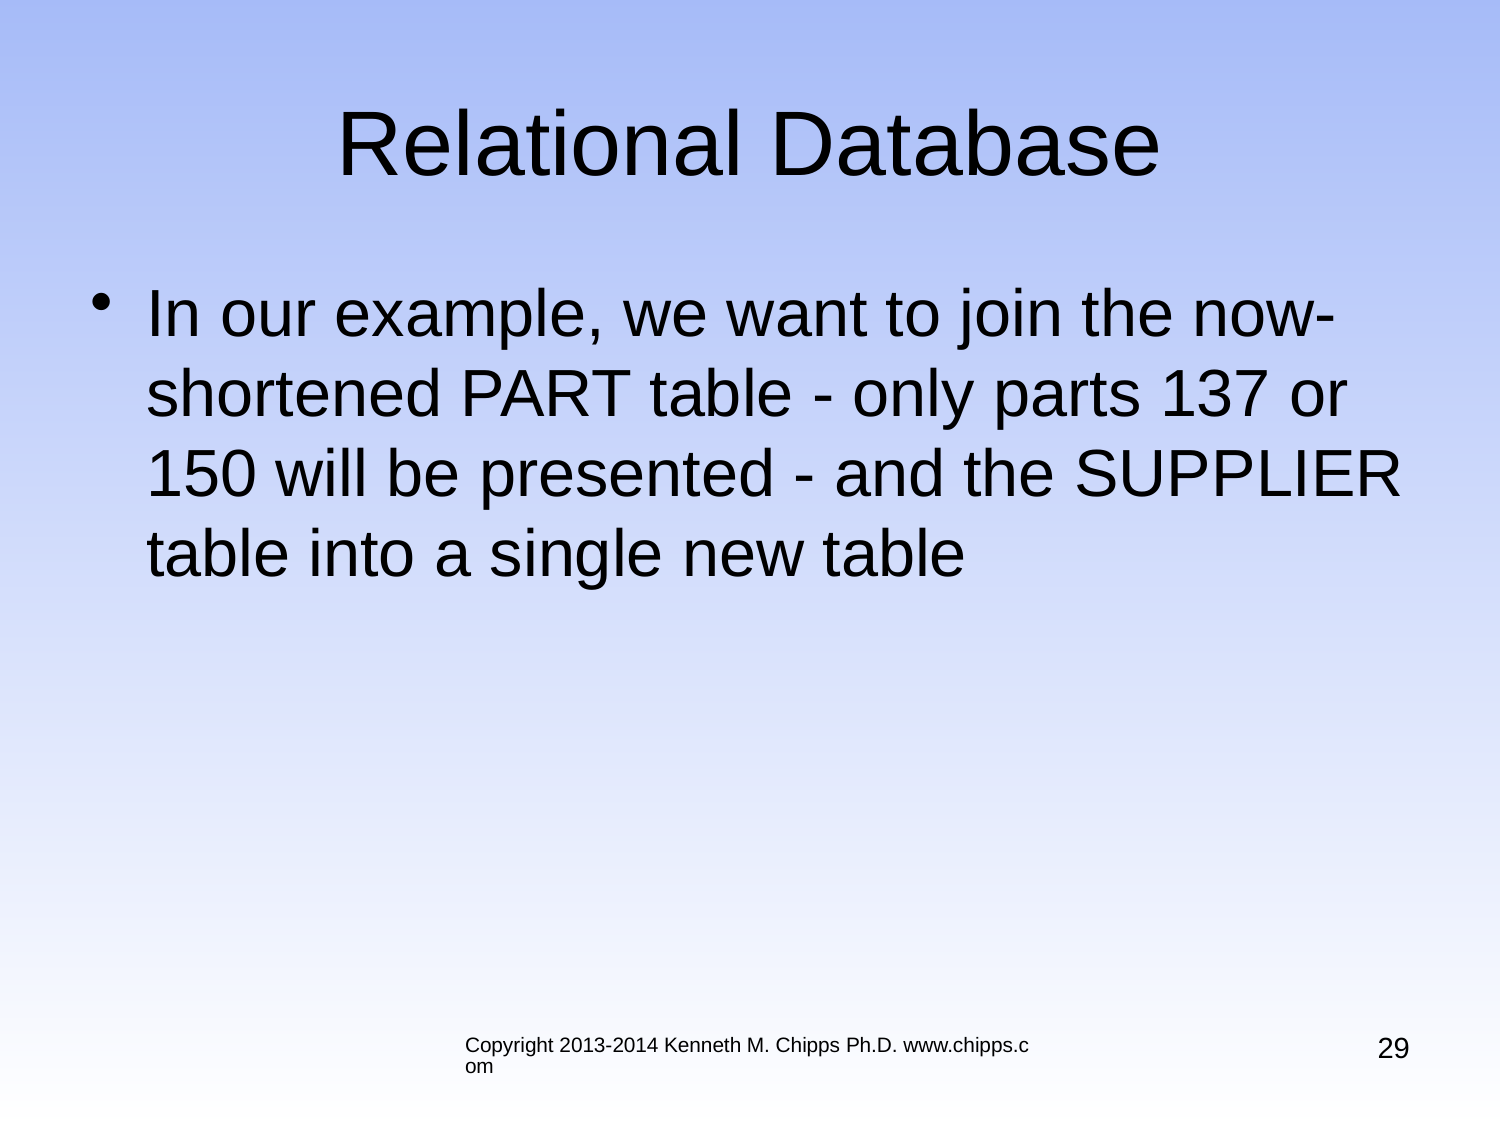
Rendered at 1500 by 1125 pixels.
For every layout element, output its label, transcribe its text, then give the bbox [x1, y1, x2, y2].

footer Copyright 2013-2014 Kenneth M. Chipps Ph.D. www.chipps.com [449, 1024, 1051, 1103]
title Relational Database [74, 44, 1426, 233]
slide_number 29 [1074, 1021, 1426, 1101]
list In our example, we want to join the now-shortened PART table - only parts 137 or 150 will be presented - and the SUPPLIER table into a single new table [74, 262, 1426, 1006]
